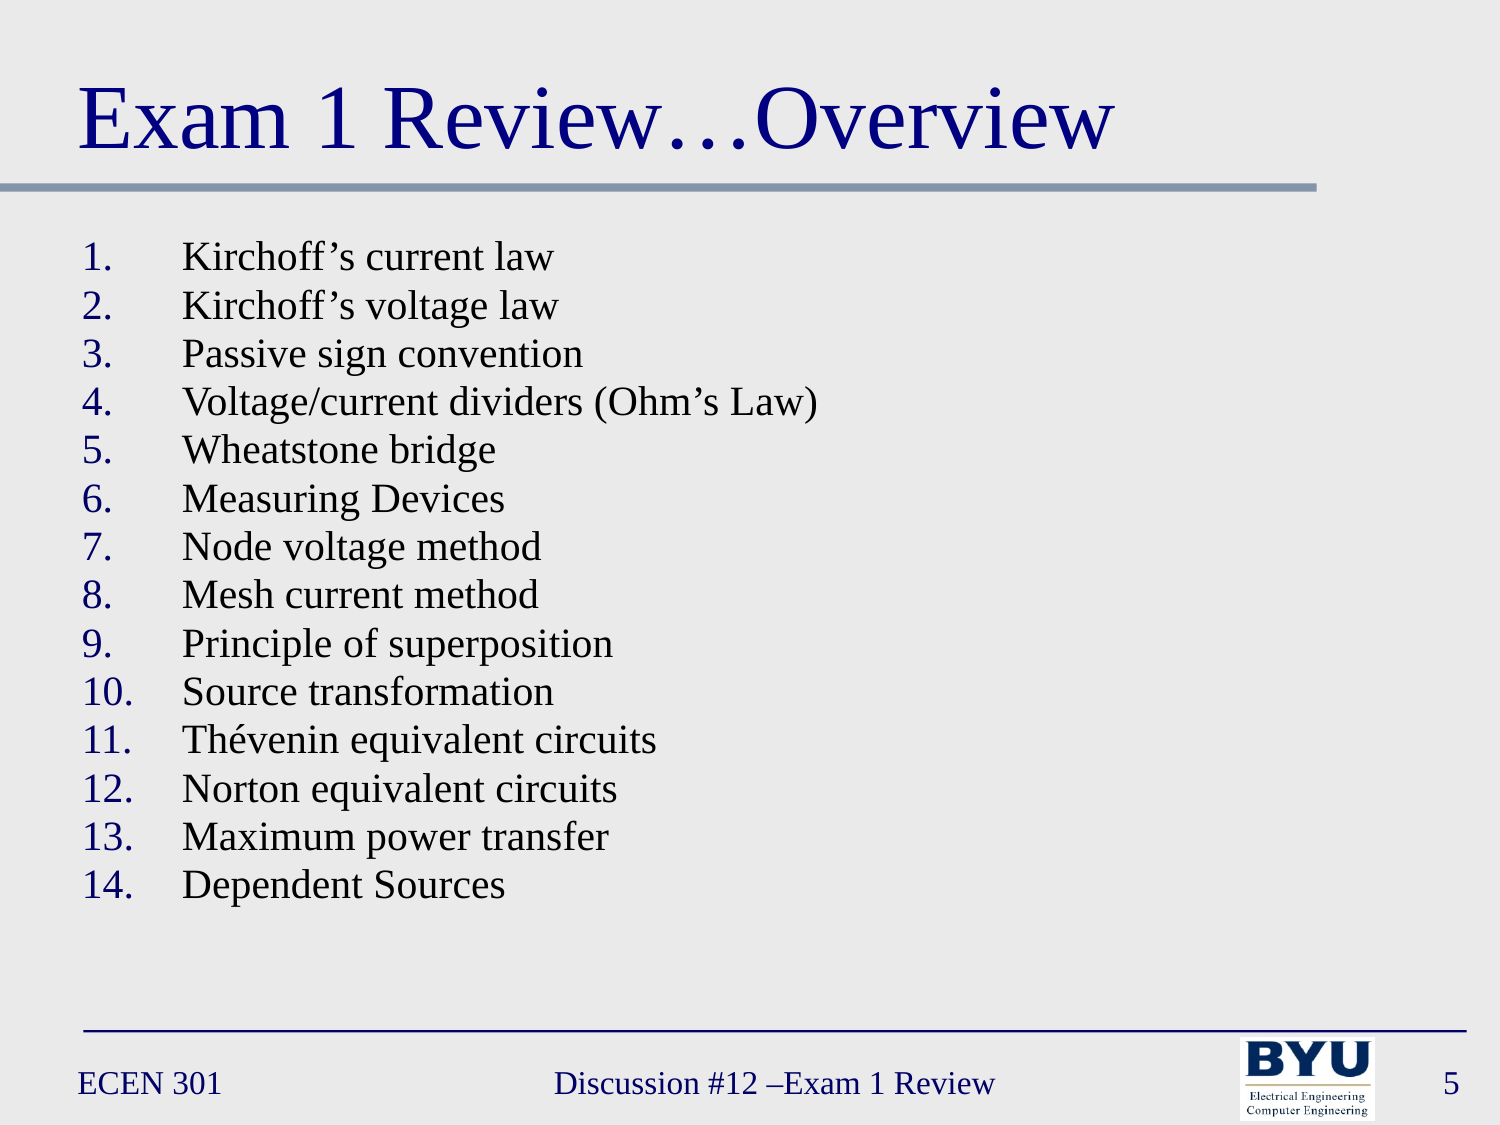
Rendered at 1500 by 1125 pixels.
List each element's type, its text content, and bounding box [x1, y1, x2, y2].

title Exam 1 Review…Overview [62, 24, 1438, 176]
footer Discussion #12 –Exam 1 Review [487, 1049, 1063, 1113]
slide_number 5 [1162, 1049, 1476, 1113]
picture [1240, 1037, 1375, 1049]
slide_number ECEN 301 [62, 1049, 388, 1113]
list Kirchoff’s current law Kirchoff’s voltage law Passive sign convention Voltage/current dividers (Ohm’s Law) Wheatstone bridge Measuring Devices Node voltage method Mesh current method Principle of superposition Source transformation Thévenin equivalent circuits Norton equivalent circuits Maximum power transfer Dependent Sources [66, 230, 1438, 1026]
picture [1240, 1113, 1375, 1121]
